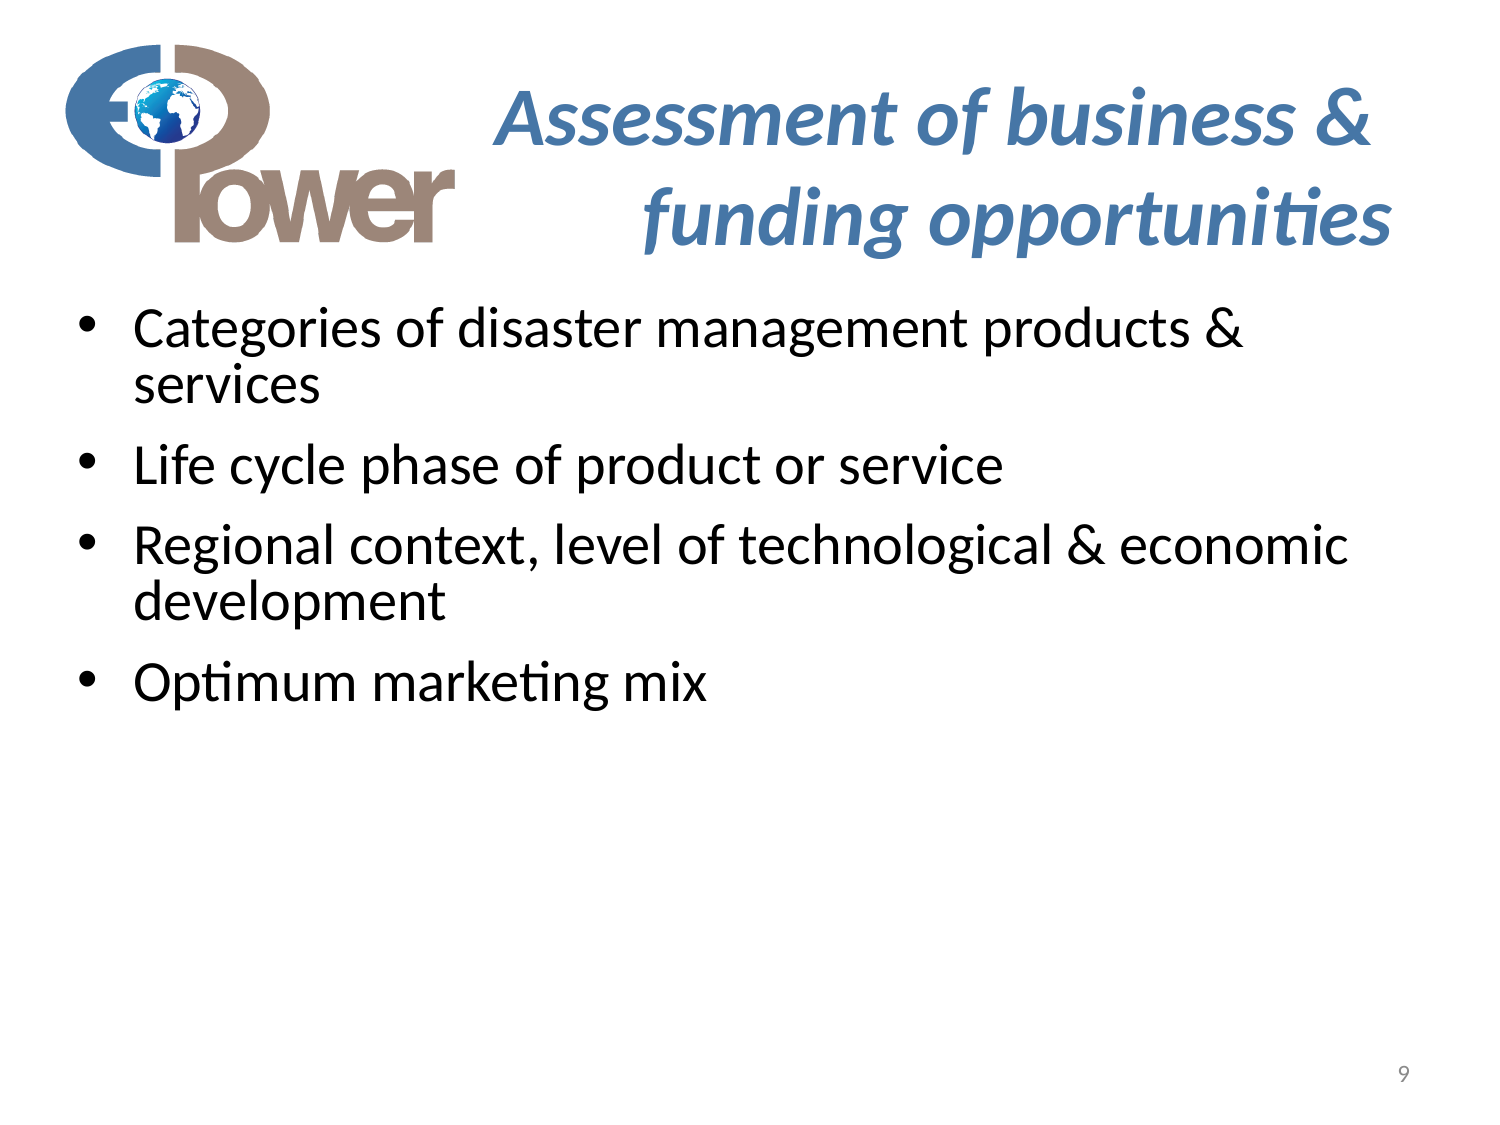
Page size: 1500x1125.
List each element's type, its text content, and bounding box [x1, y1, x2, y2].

list Categories of disaster management products & services Life cycle phase of product or service Regional context, level of technological & economic development Optimum marketing mix [62, 295, 1409, 908]
picture [61, 41, 455, 244]
slide_number 9 [1074, 1042, 1425, 1103]
title Assessment of business & funding opportunities [62, 53, 1409, 271]
